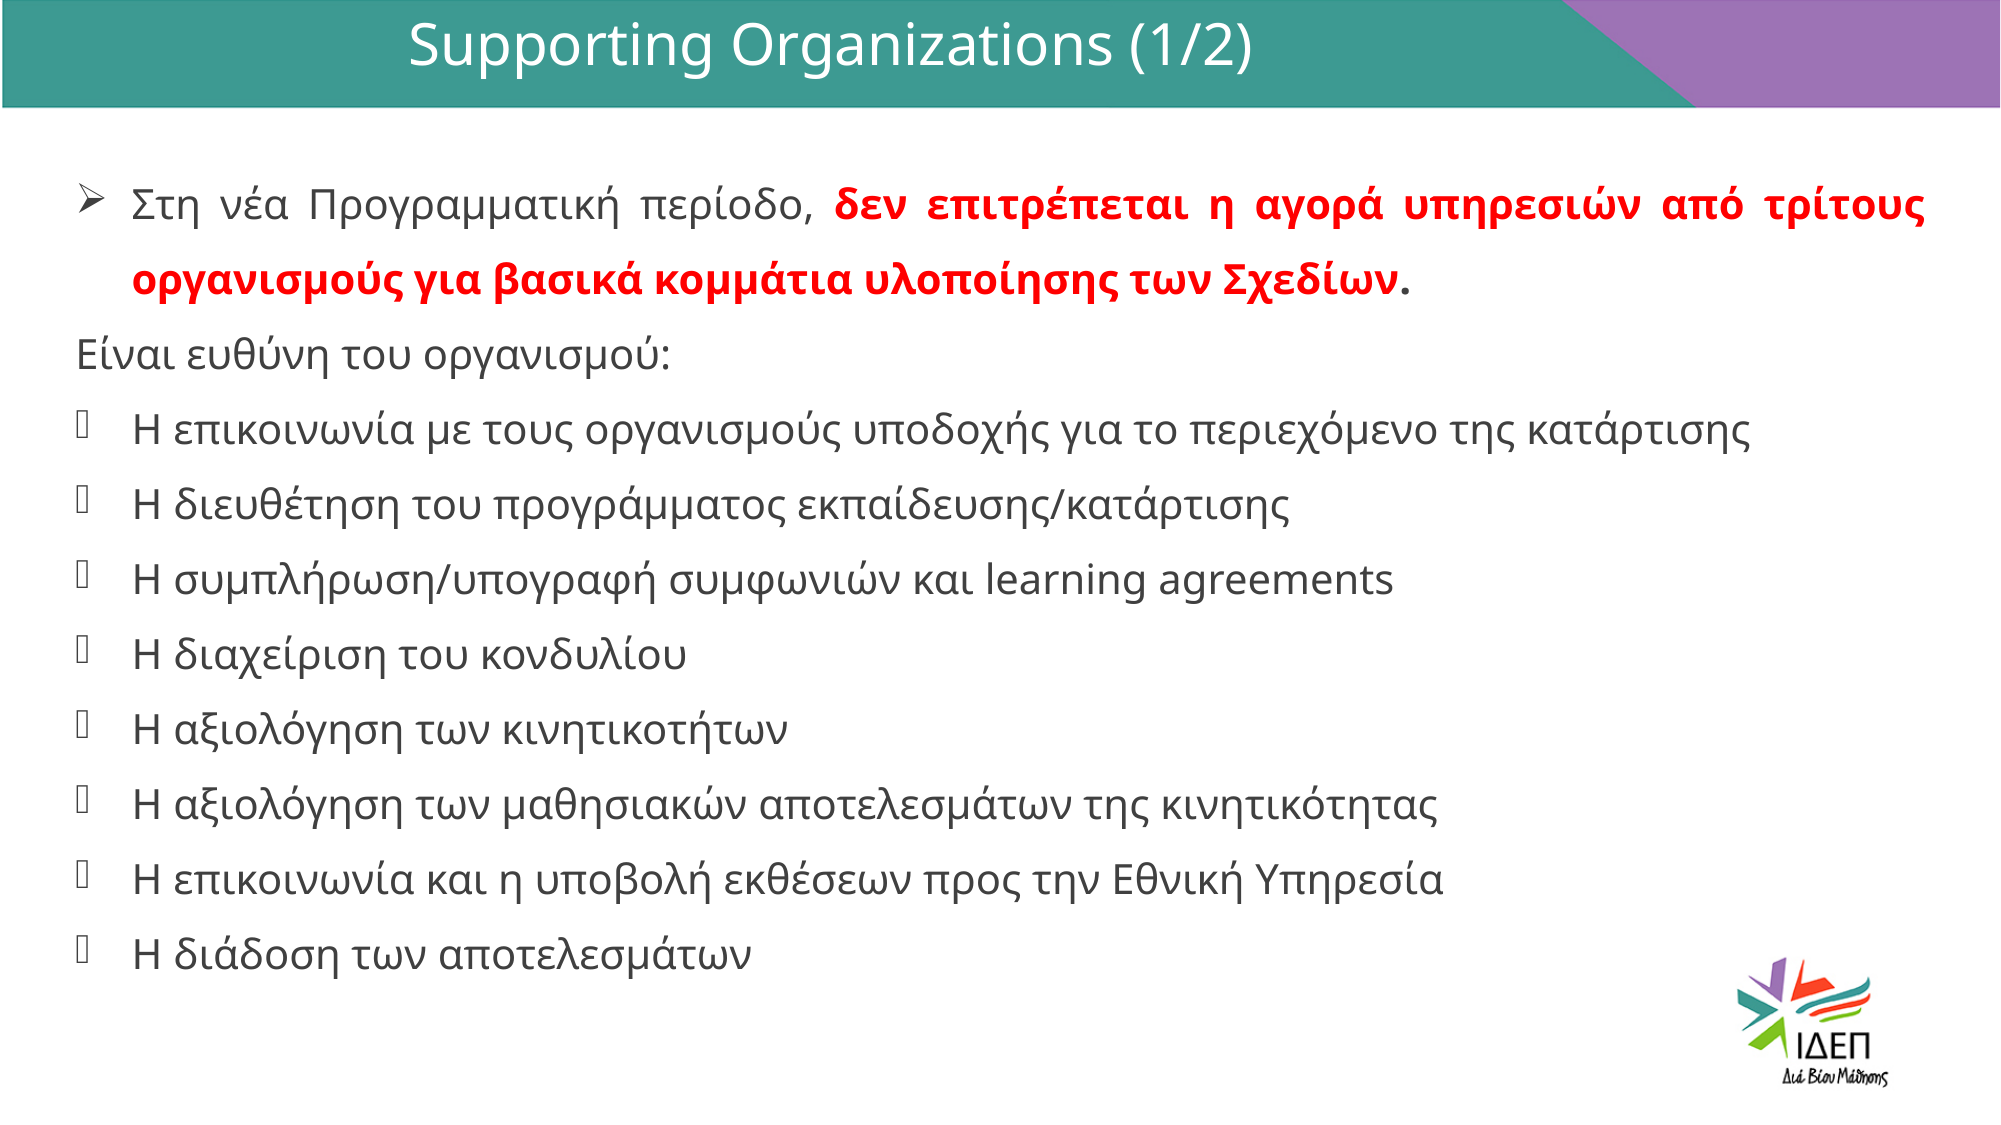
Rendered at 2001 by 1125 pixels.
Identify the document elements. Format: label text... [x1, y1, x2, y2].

text_box Supporting Organizations (1/2) [0, 0, 1662, 85]
picture [0, 0, 2001, 1125]
text_box Στη νέα Προγραμματική περίοδο, δεν επιτρέπεται η αγορά υπηρεσιών από τρίτους οργανισμούς για βασικά κομμάτια υλοποίησης των Σχεδίων. Eίναι ευθύνη του οργανισμού: Η επικοινωνία με τους οργανισμούς υποδοχής για το περιεχόμενο της κατάρτισης Η διευθέτηση του προγράμματος εκπαίδευσης/κατάρτισης Η συμπλήρωση/υπογραφή συμφωνιών και learning agreements Η διαχείριση του κονδυλίου Η αξιολόγηση των κινητικοτήτων Η αξιολόγηση των μαθησιακών αποτελεσμάτων της κινητικότητας Η επικοινωνία και η υποβολή εκθέσεων προς την Εθνική Υπηρεσία Η διάδοση των αποτελεσμάτων [60, 145, 1940, 1023]
